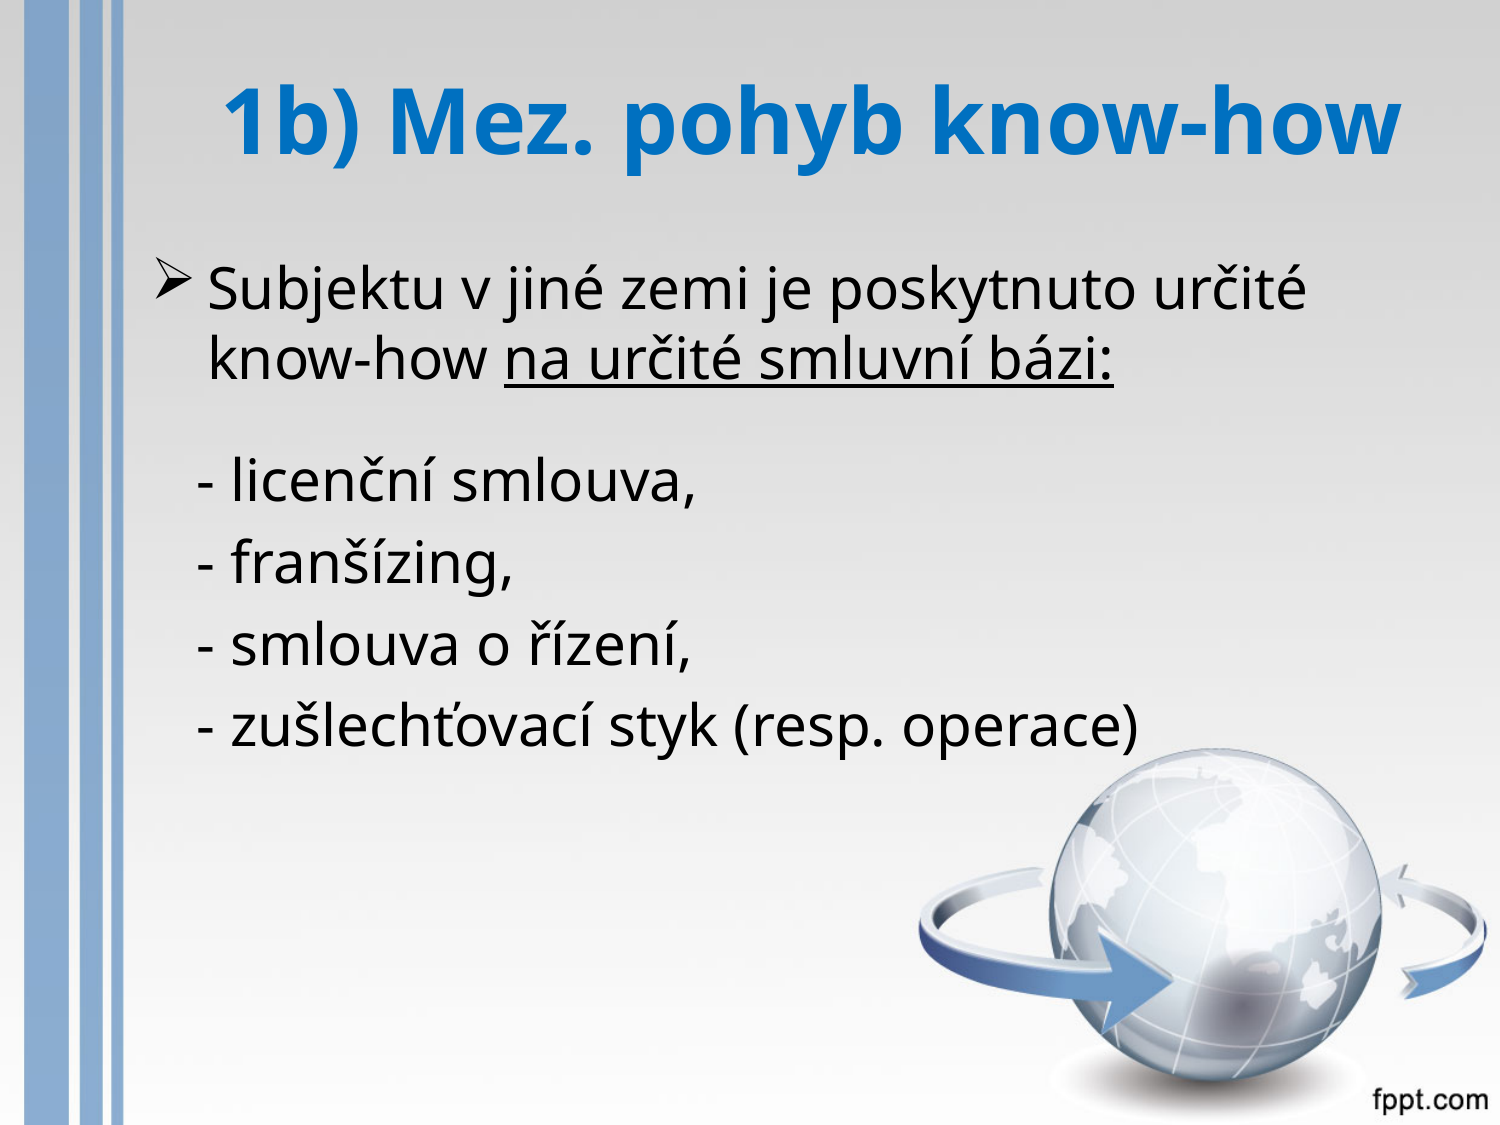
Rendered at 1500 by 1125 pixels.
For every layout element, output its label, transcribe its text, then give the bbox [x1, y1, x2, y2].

title 1b) Mez. pohyb know-how [123, 113, 1500, 233]
list Subjektu v jiné zemi je poskytnuto určité know-how na určité smluvní bázi: - licenční smlouva, - franšízing, - smlouva o řízení, - zušlechťovací styk (resp. operace) [135, 243, 1365, 1006]
picture [0, 0, 1500, 1125]
